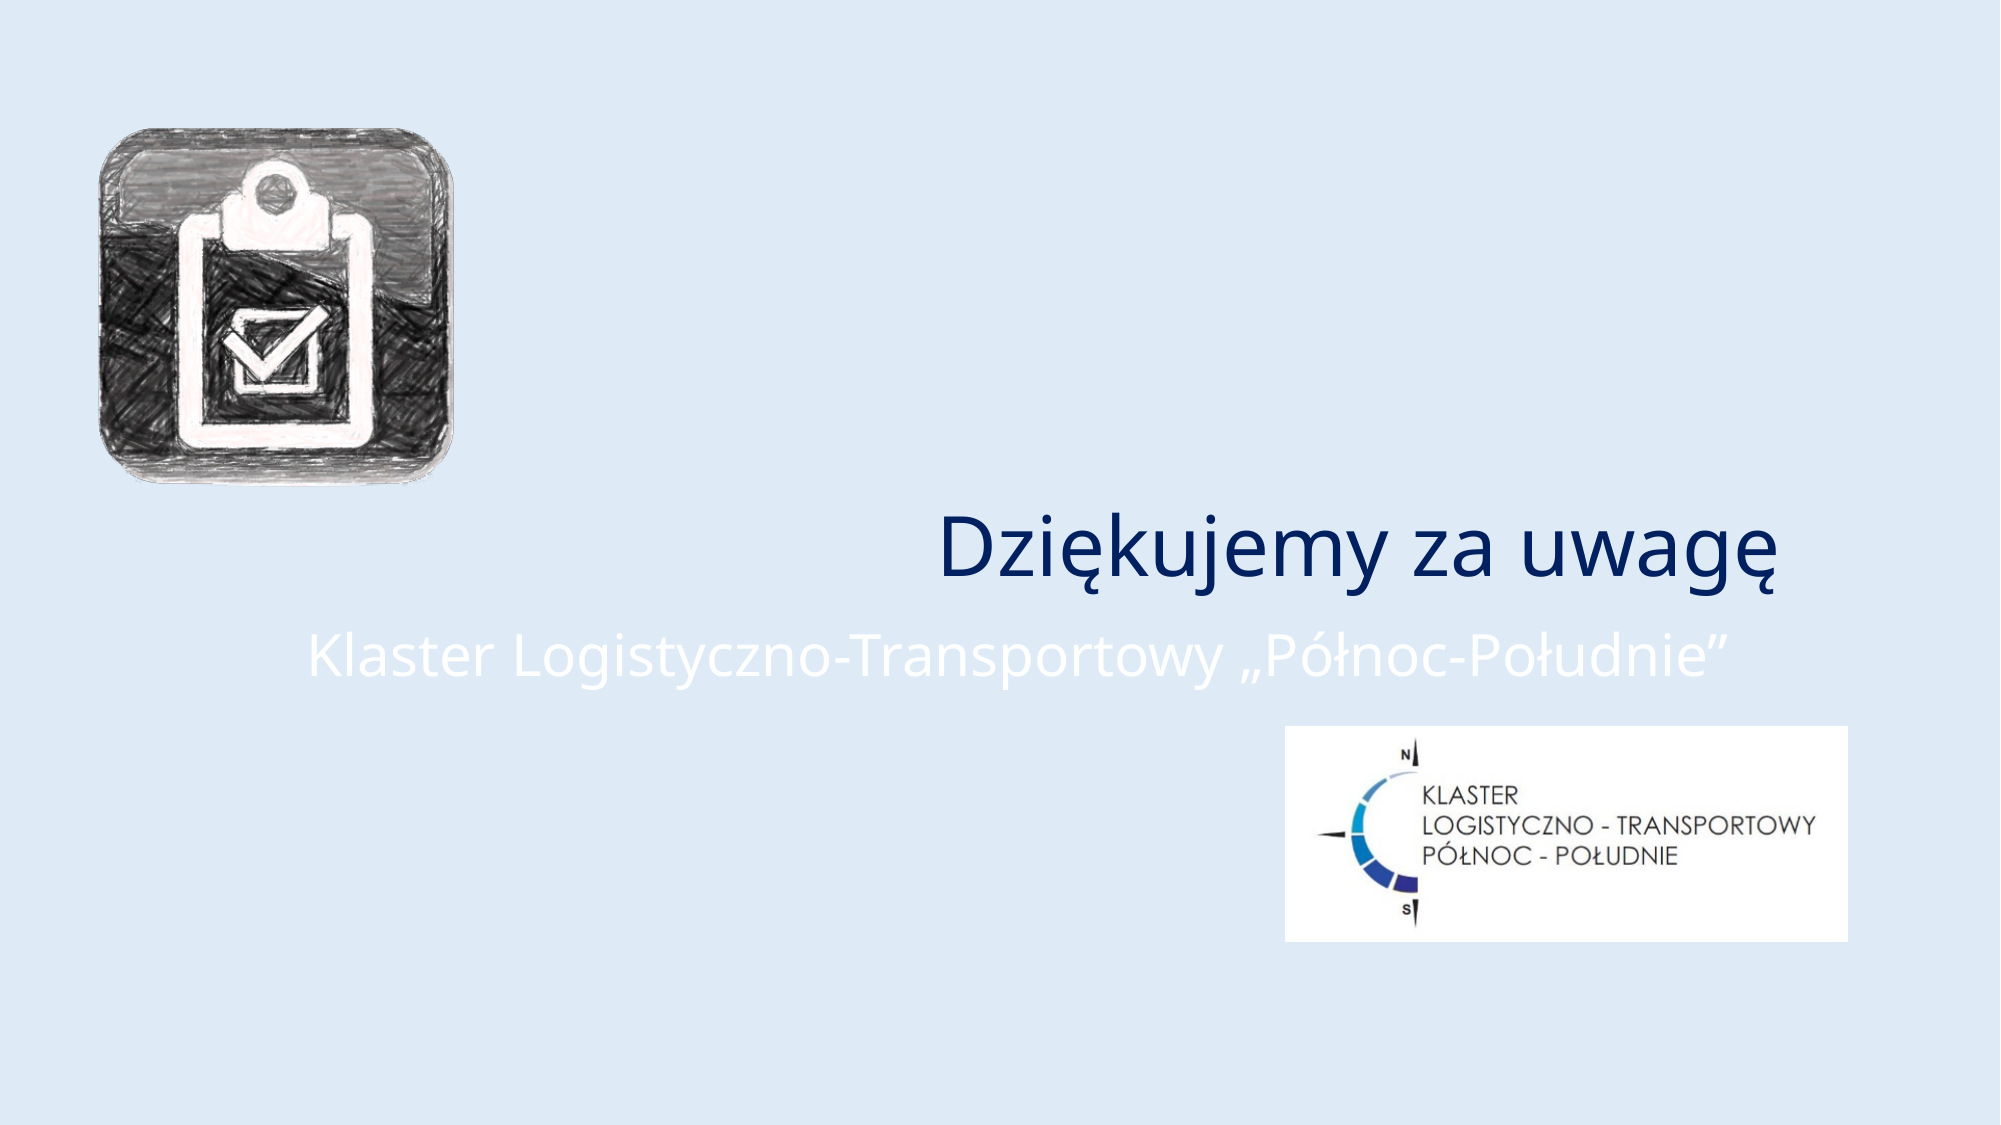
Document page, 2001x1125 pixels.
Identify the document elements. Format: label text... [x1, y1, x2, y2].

picture [1285, 726, 1848, 942]
subtitle Klaster Logistyczno-Transportowy „Północ-Południe” [74, 617, 1961, 891]
picture [92, 121, 463, 491]
title Dziękujemy za uwagę [693, 228, 2000, 621]
